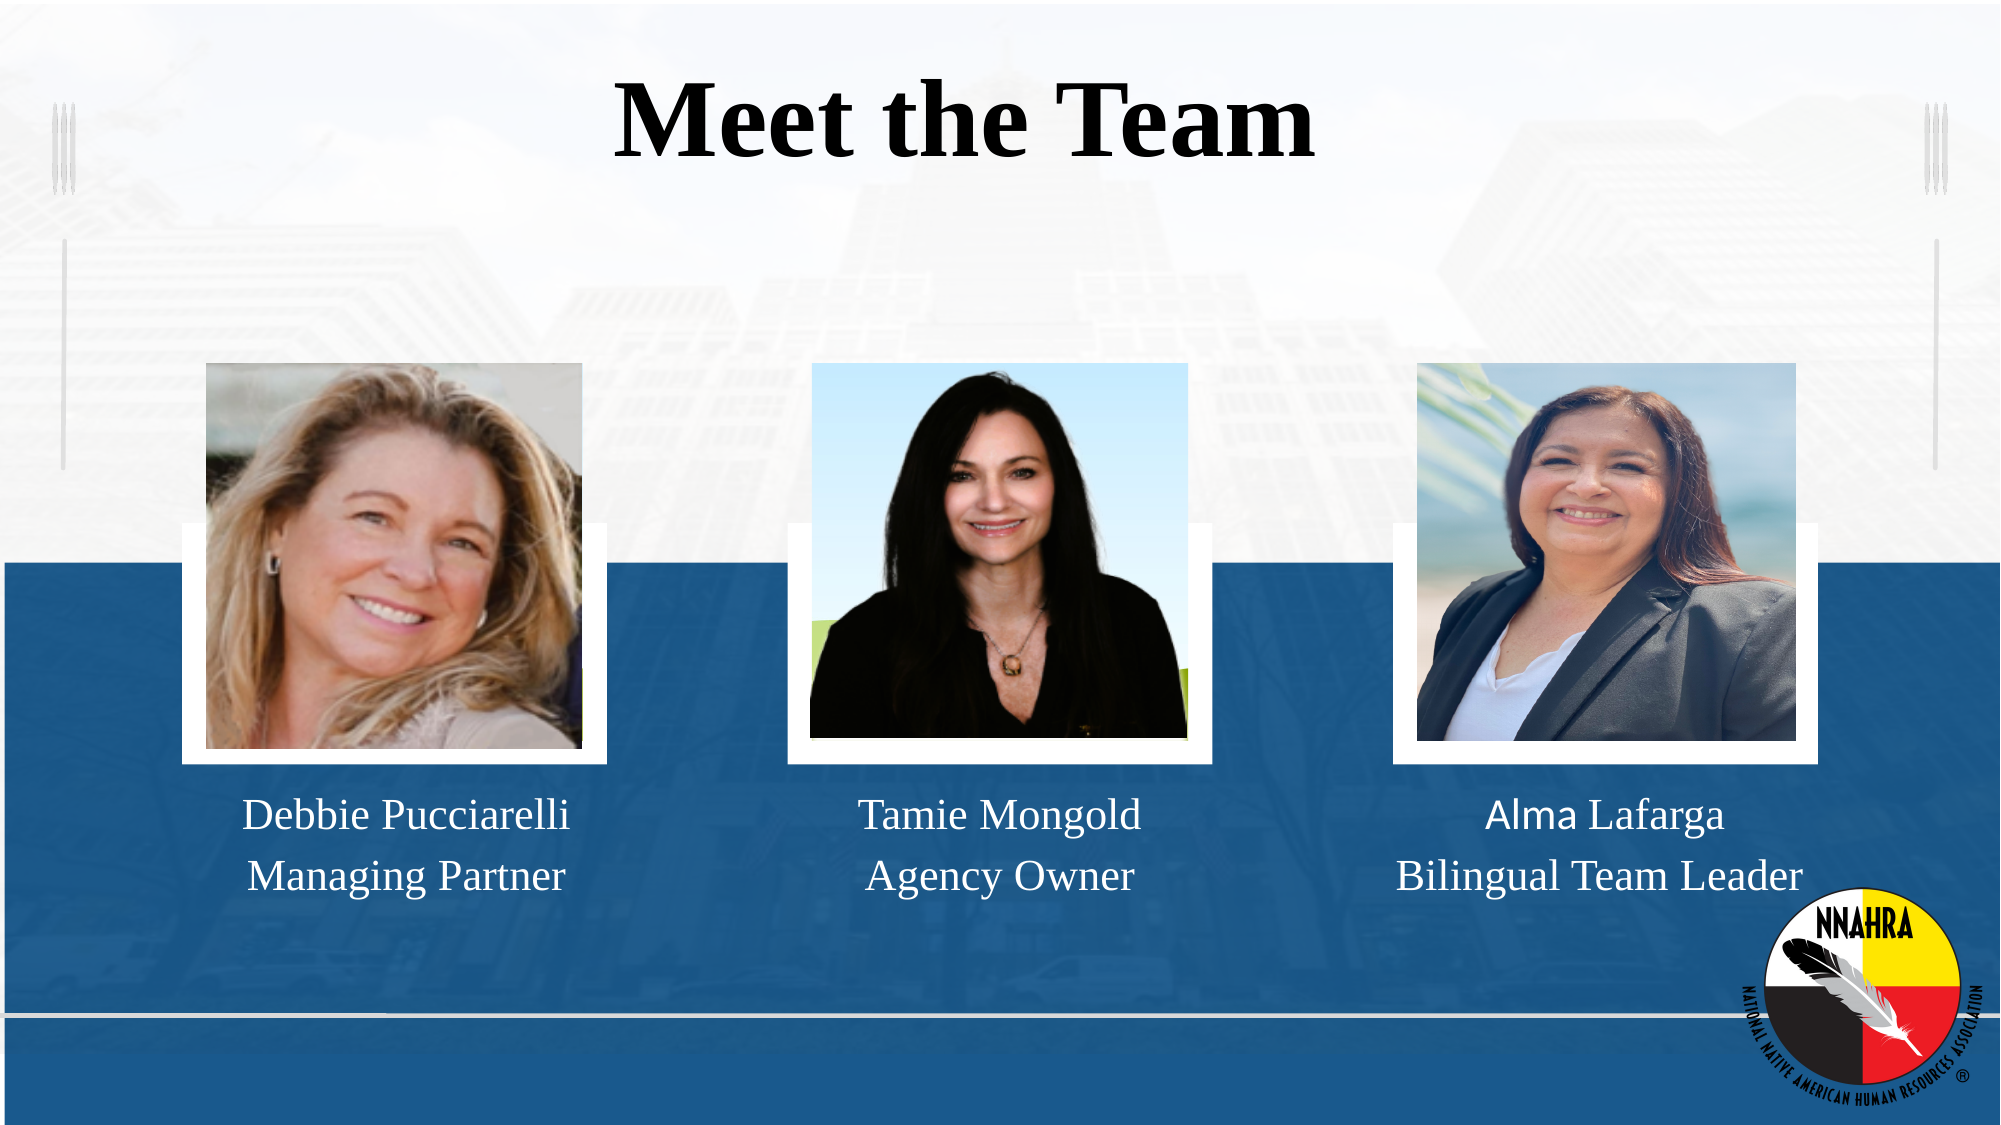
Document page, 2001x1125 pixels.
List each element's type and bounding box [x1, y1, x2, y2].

text_box [1742, 1062, 1983, 1106]
text_box [4, 1060, 2000, 1125]
picture [0, 4, 2000, 1054]
